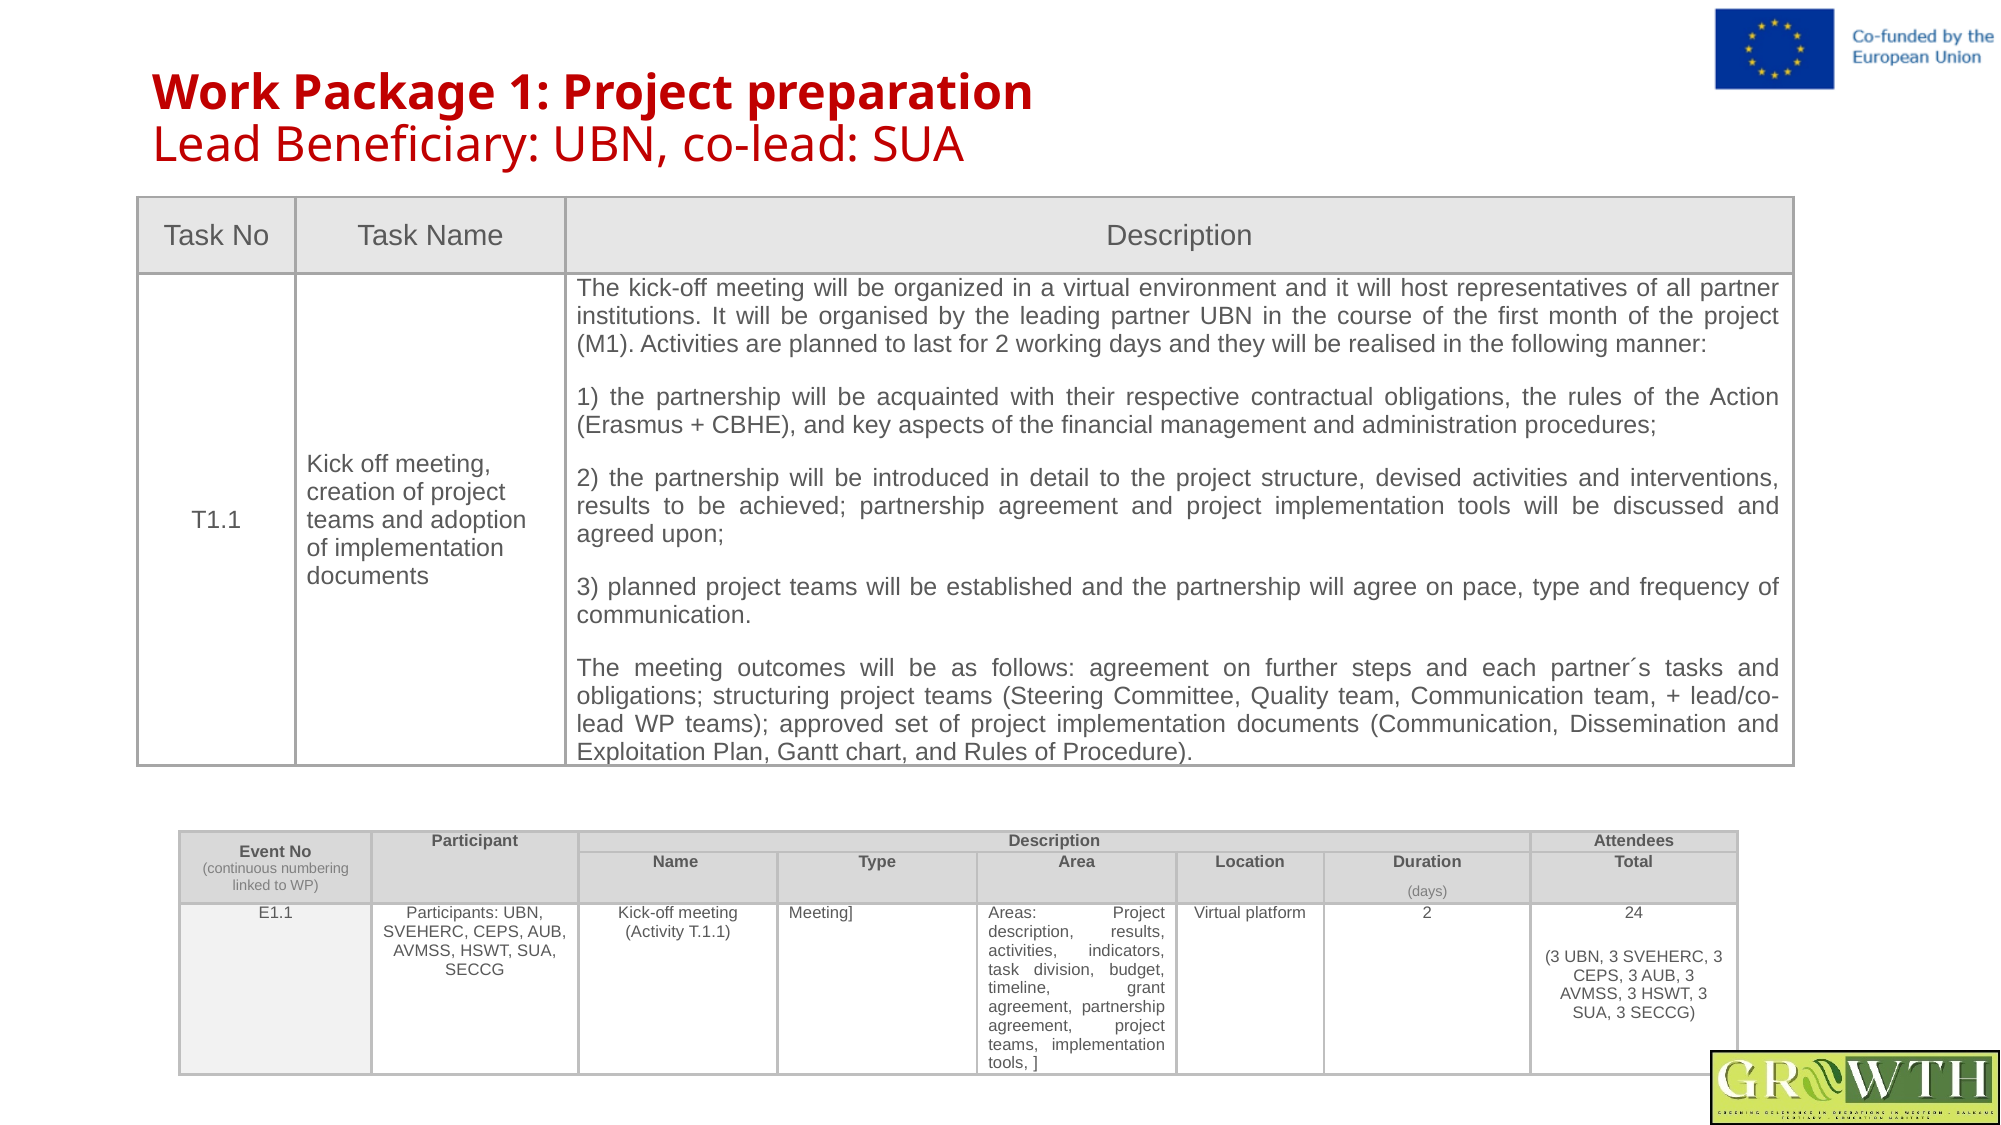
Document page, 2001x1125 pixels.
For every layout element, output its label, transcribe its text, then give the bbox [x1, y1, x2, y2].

table_cell Duration (days) [1325, 853, 1529, 902]
table_cell 2 [1325, 905, 1529, 1073]
text_box [137, 238, 1960, 1050]
table_cell Type [779, 853, 976, 902]
table_cell Kick-off meeting (Activity T.1.1) [580, 905, 776, 1073]
table_header Task Name [297, 198, 564, 272]
table_cell Name [580, 853, 776, 902]
table_cell 24 (3 UBN, 3 SVEHERC, 3 CEPS, 3 AUB, 3 AVMSS, 3 HSWT, 3 SUA, 3 SECCG) [1532, 905, 1736, 1073]
table_cell Participants: UBN, SVEHERC, CEPS, AUB, AVMSS, HSWT, SUA, SECCG [373, 905, 577, 1073]
table_cell T1.1 [139, 275, 294, 764]
table_cell Area [978, 853, 1175, 902]
table_header Attendees [1532, 833, 1736, 851]
table_cell Location [1178, 853, 1323, 902]
picture [1709, 1050, 2000, 1125]
table_cell Meeting] [779, 905, 976, 1073]
table_cell The kick-off meeting will be organized in a virtual environment and it will host representatives of all partner institutions. It will be organised by the leading partner UBN in the course of the first month of the project (M1). Activities are planned to last for 2 working days and they will be realised in the following manner: 1) the partnership will be acquainted with their respective contractual obligations, the rules of the Action (Erasmus + CBHE), and key aspects of the financial management and administration procedures; 2) the partnership will be introduced in detail to the project structure, devised activities and interventions, results to be achieved; partnership agreement and project implementation tools will be discussed and agreed upon; 3) planned project teams will be established and the partnership will agree on pace, type and frequency of communication. The meeting outcomes will be as follows: agreement on further steps and each partner´s tasks and obligations; structuring project teams (Steering Committee, Quality team, Communication team, + lead/co-lead WP teams); approved set of project implementation documents (Communication, Dissemination and Exploitation Plan, Gantt chart, and Rules of Procedure). [567, 275, 1792, 764]
table_cell Areas: Project description, results, activities, indicators, task division, budget, timeline, grant agreement, partnership agreement, project teams, implementation tools, ] [978, 905, 1175, 1073]
table_cell E1.1 [181, 905, 370, 1073]
table_cell Kick off meeting, creation of project teams and adoption of implementation documents [297, 275, 564, 764]
table_header Participant [373, 833, 577, 902]
table_header Description [580, 833, 1529, 851]
table_header Description [567, 198, 1792, 272]
picture [1709, 1, 2000, 92]
table_header Event No (continuous numbering linked to WP) [181, 833, 370, 902]
table_header Task No [139, 198, 294, 272]
table_cell Virtual platform [1178, 905, 1323, 1073]
title Work Package 1: Project preparation Lead Beneficiary: UBN, co-lead: SUA [137, 59, 1863, 180]
table_cell Total [1532, 853, 1736, 902]
